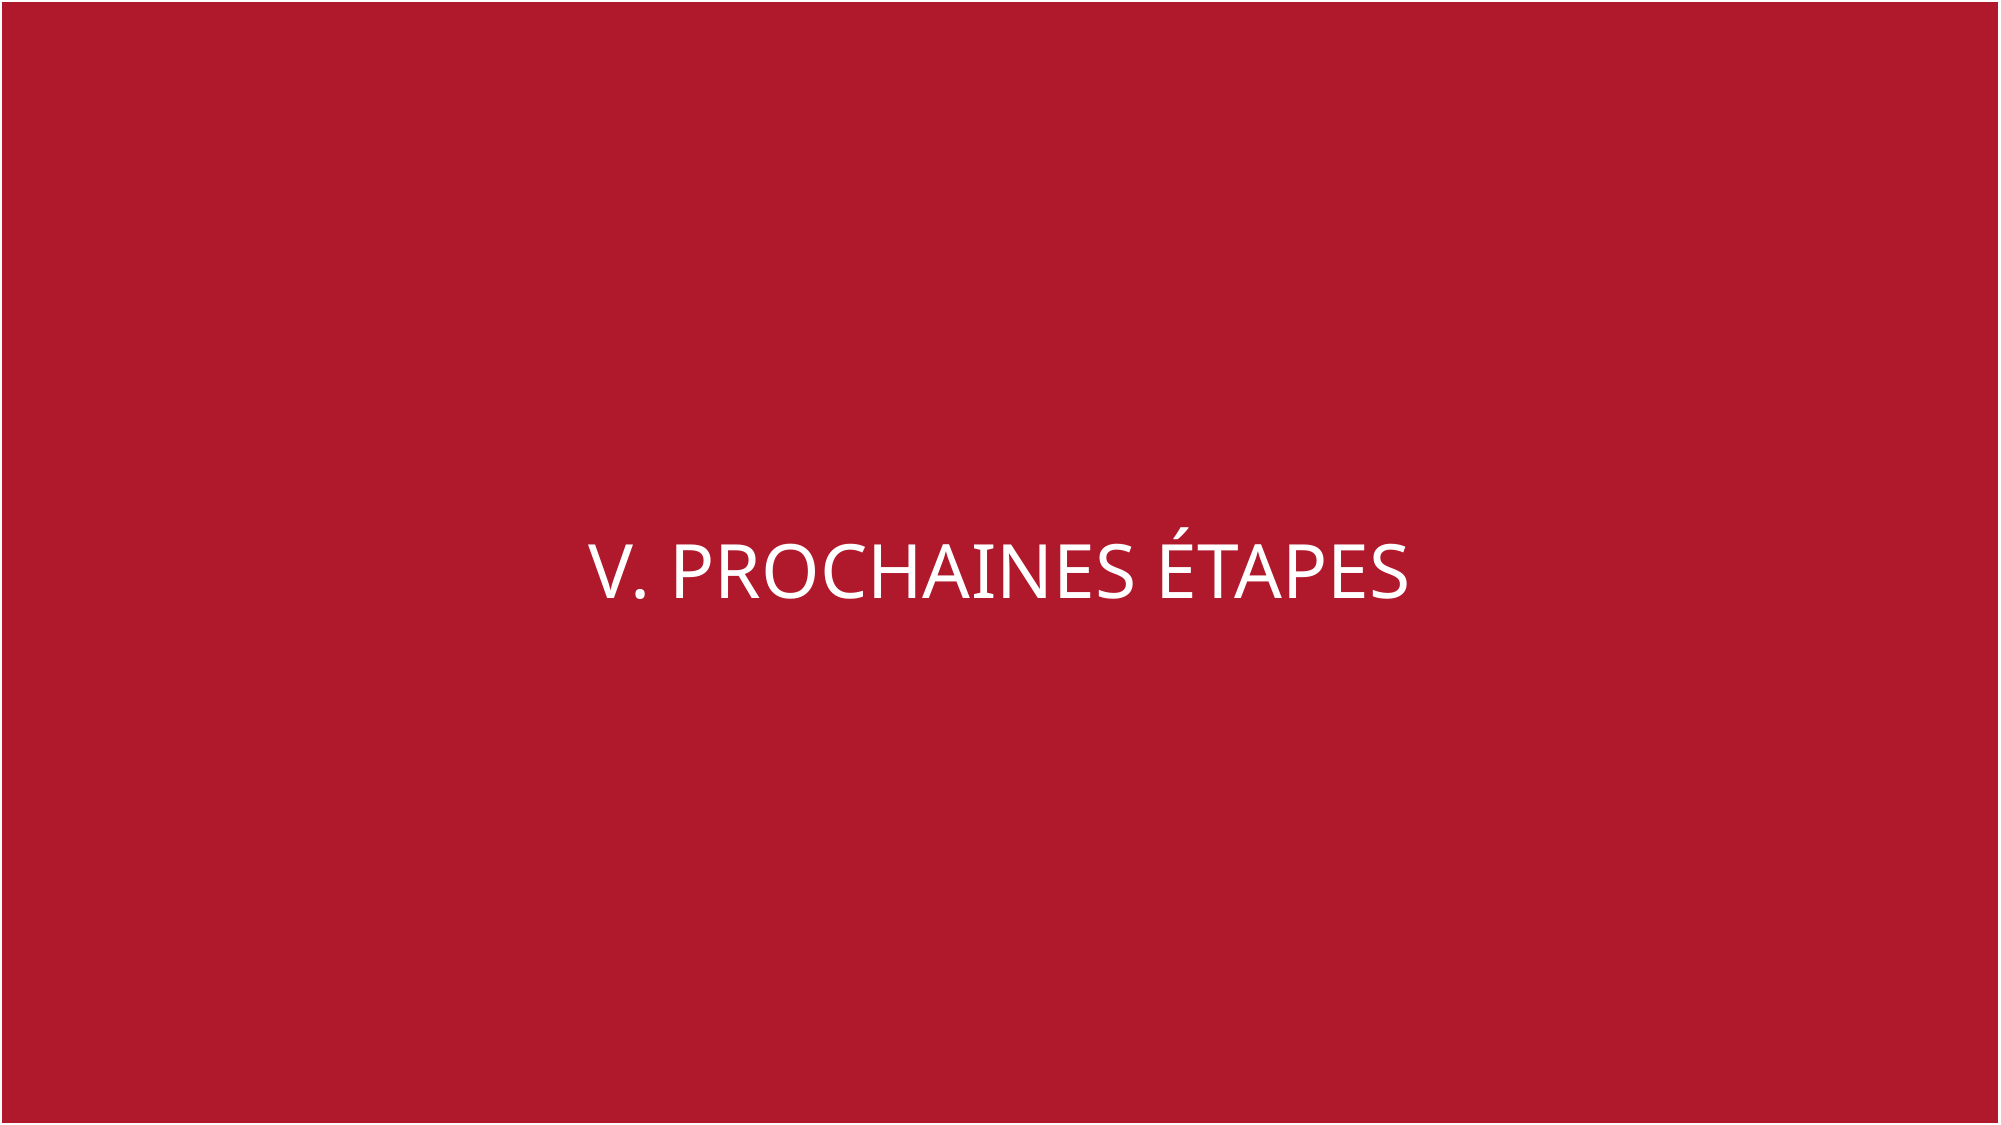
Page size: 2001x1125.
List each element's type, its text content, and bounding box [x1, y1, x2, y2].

title V. Prochaines étapes [160, 502, 1840, 623]
